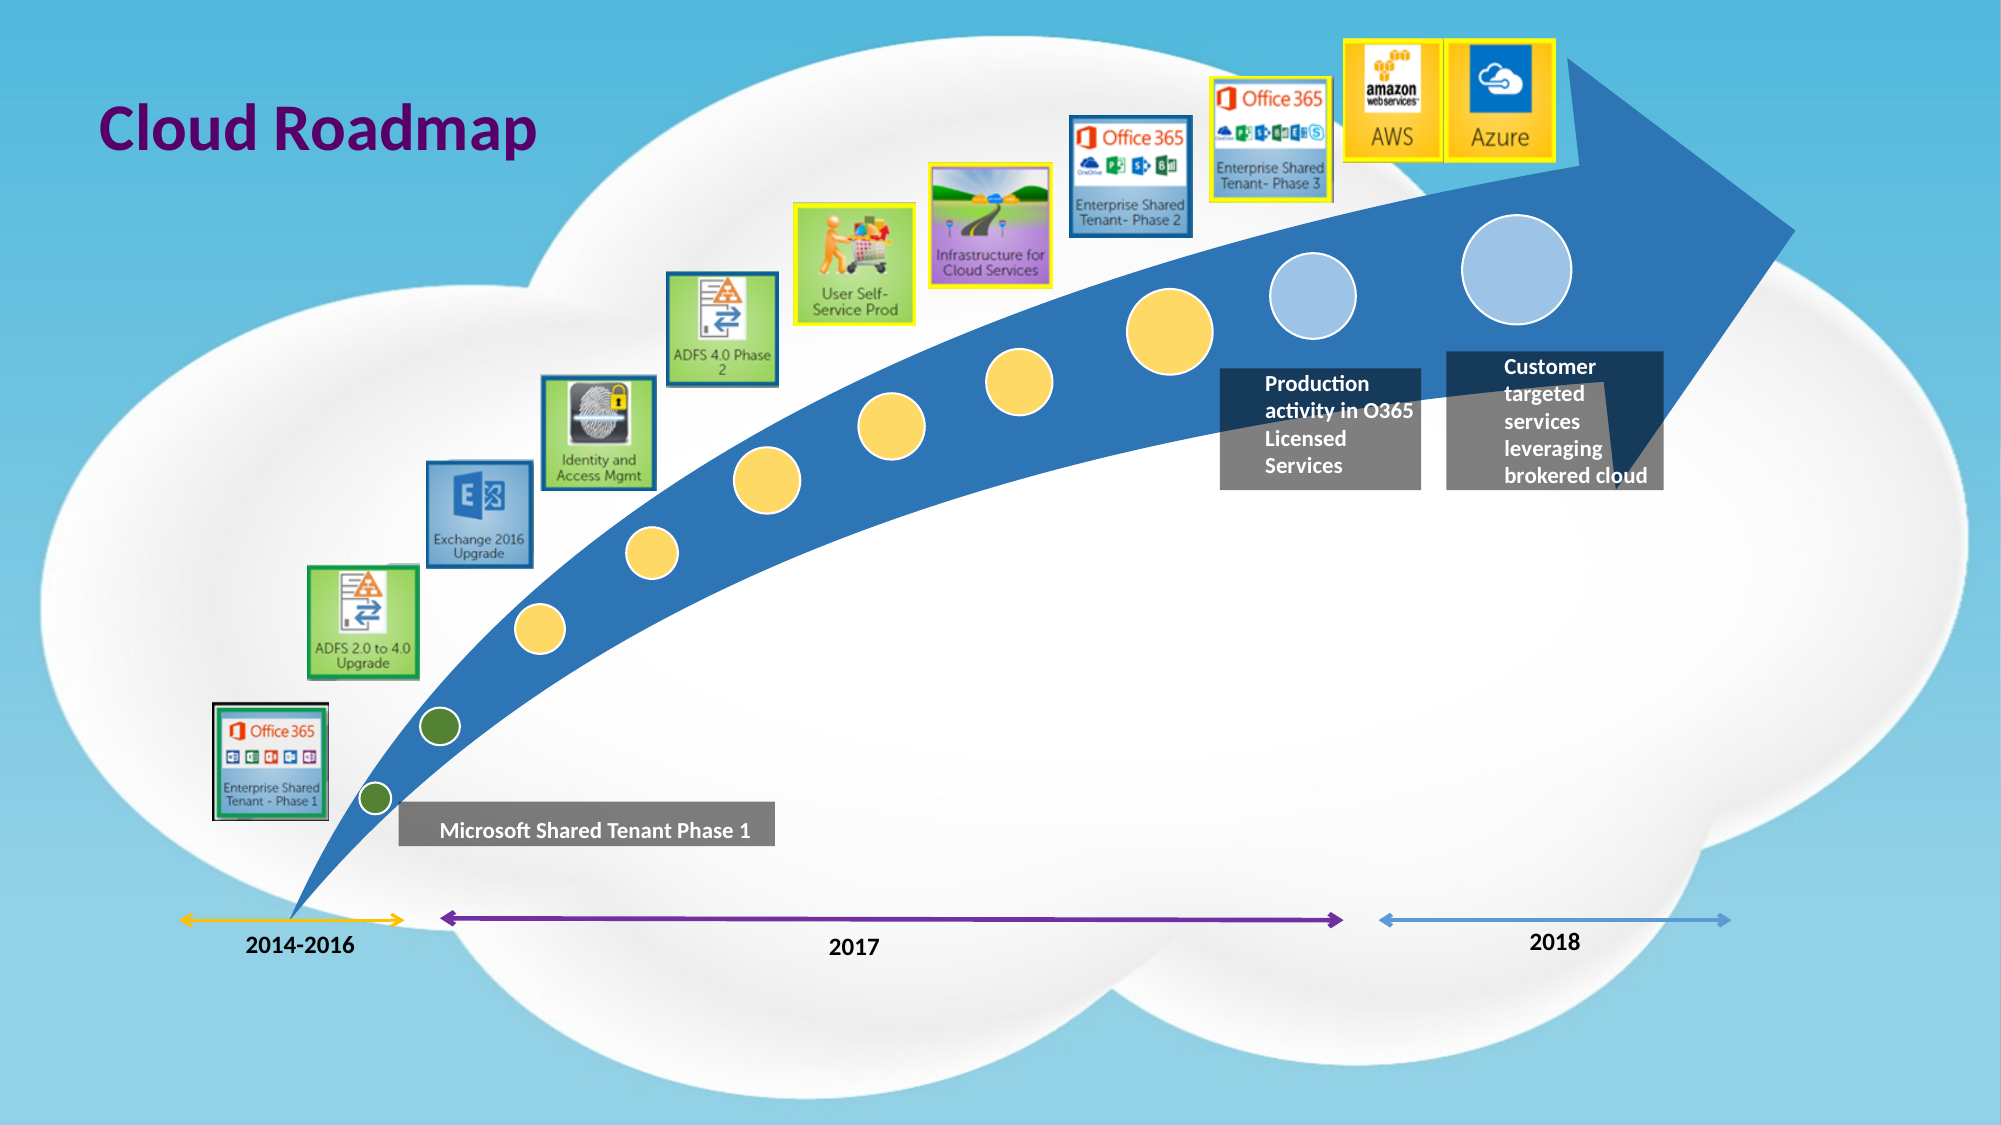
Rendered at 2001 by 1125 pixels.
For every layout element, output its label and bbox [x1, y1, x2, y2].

picture [0, 0, 2000, 1125]
list [88, 57, 1967, 922]
